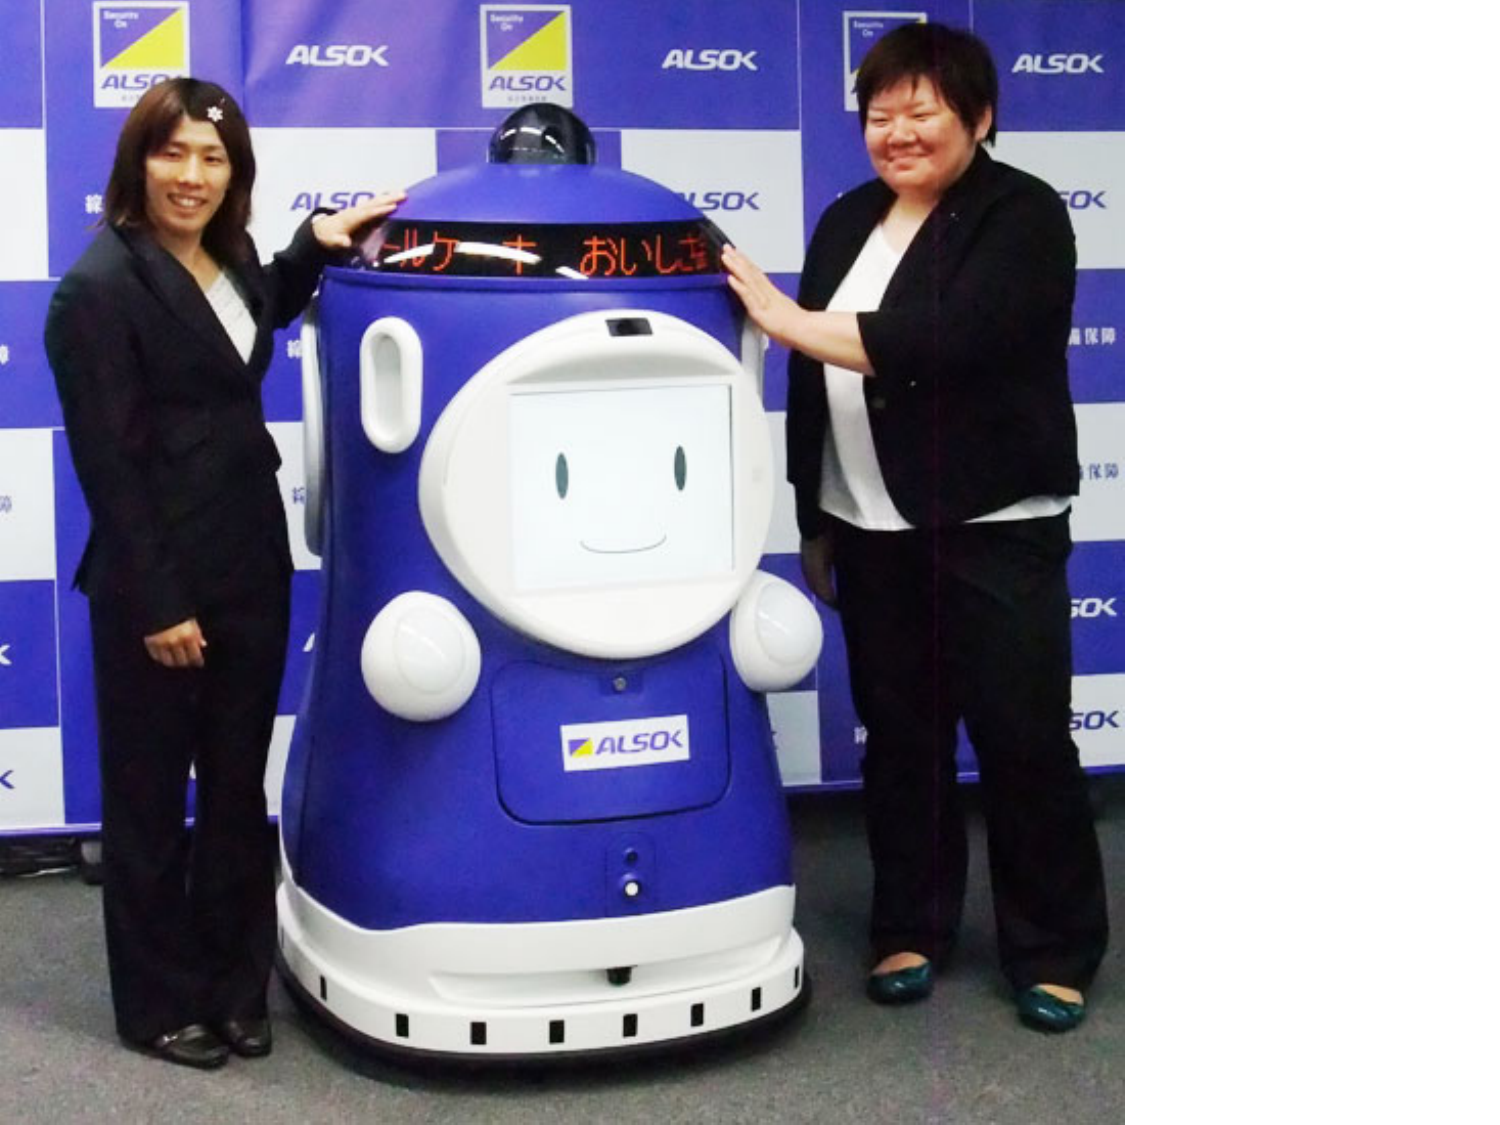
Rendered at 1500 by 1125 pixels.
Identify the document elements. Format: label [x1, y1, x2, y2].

picture [0, 0, 1126, 1125]
